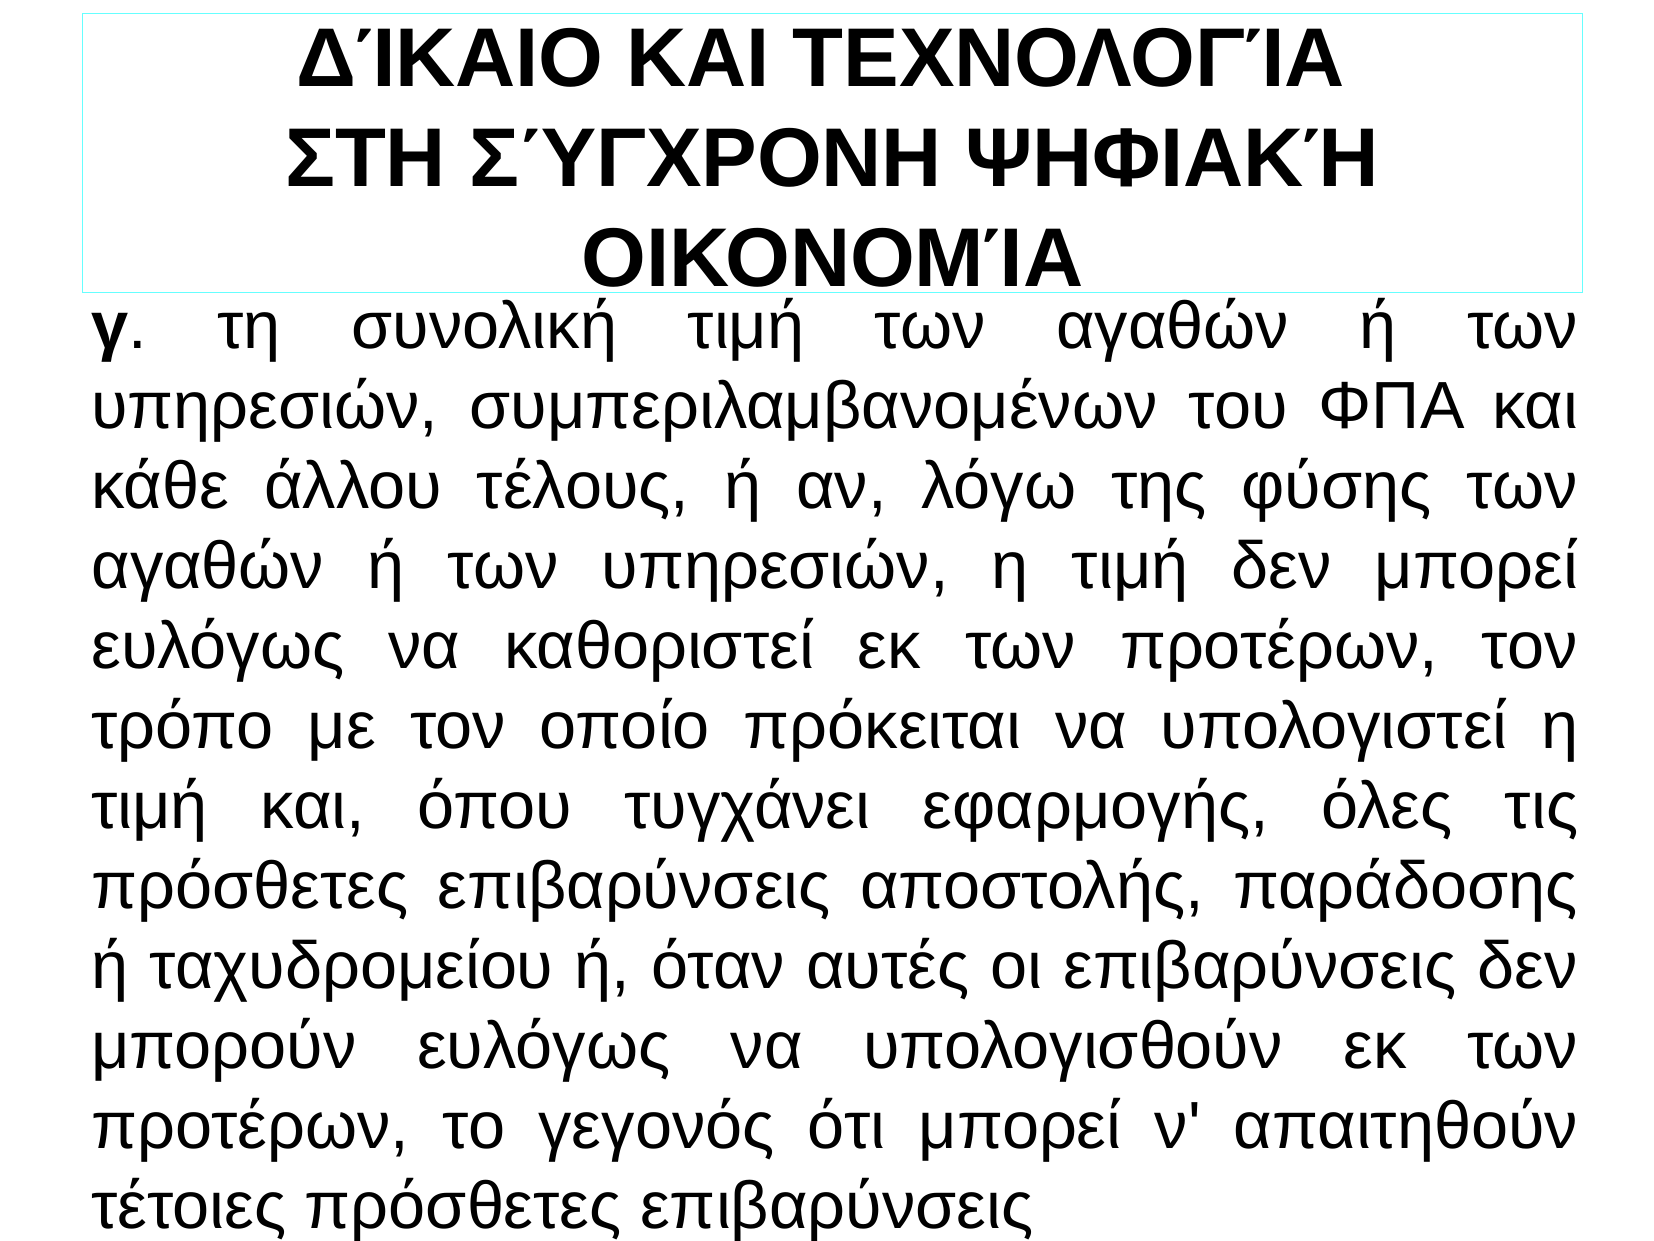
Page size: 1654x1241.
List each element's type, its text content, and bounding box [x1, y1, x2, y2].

text_box γ. τη συνολική τιμή των αγαθών ή των υπηρεσιών, συμπεριλαμβανομένων του ΦΠΑ και κάθε άλλου τέλους, ή αν, λόγω της φύσης των αγαθών ή των υπηρεσιών, η τιμή δεν μπορεί ευλόγως να καθοριστεί εκ των προτέρων, τον τρόπο με τον οποίο πρόκειται να υπολογιστεί η τιμή και, όπου τυγχάνει εφαρμογής, όλες τις πρόσθετες επιβαρύνσεις αποστολής, παράδοσης ή ταχυδρομείου ή, όταν αυτές οι επιβαρύνσεις δεν μπορούν ευλόγως να υπολογισθούν εκ των προτέρων, το γεγονός ότι μπορεί ν' απαιτηθούν τέτοιες πρόσθετες επιβαρύνσεις [91, 352, 1580, 1172]
text_box ΔΊΚΑΙΟ ΚΑΙ ΤΕΧΝΟΛΟΓΊΑ ΣΤΗ ΣΎΓΧΡΟΝΗ ΨΗΦΙΑΚΉ ΟΙΚΟΝΟΜΊΑ [82, 13, 1583, 293]
